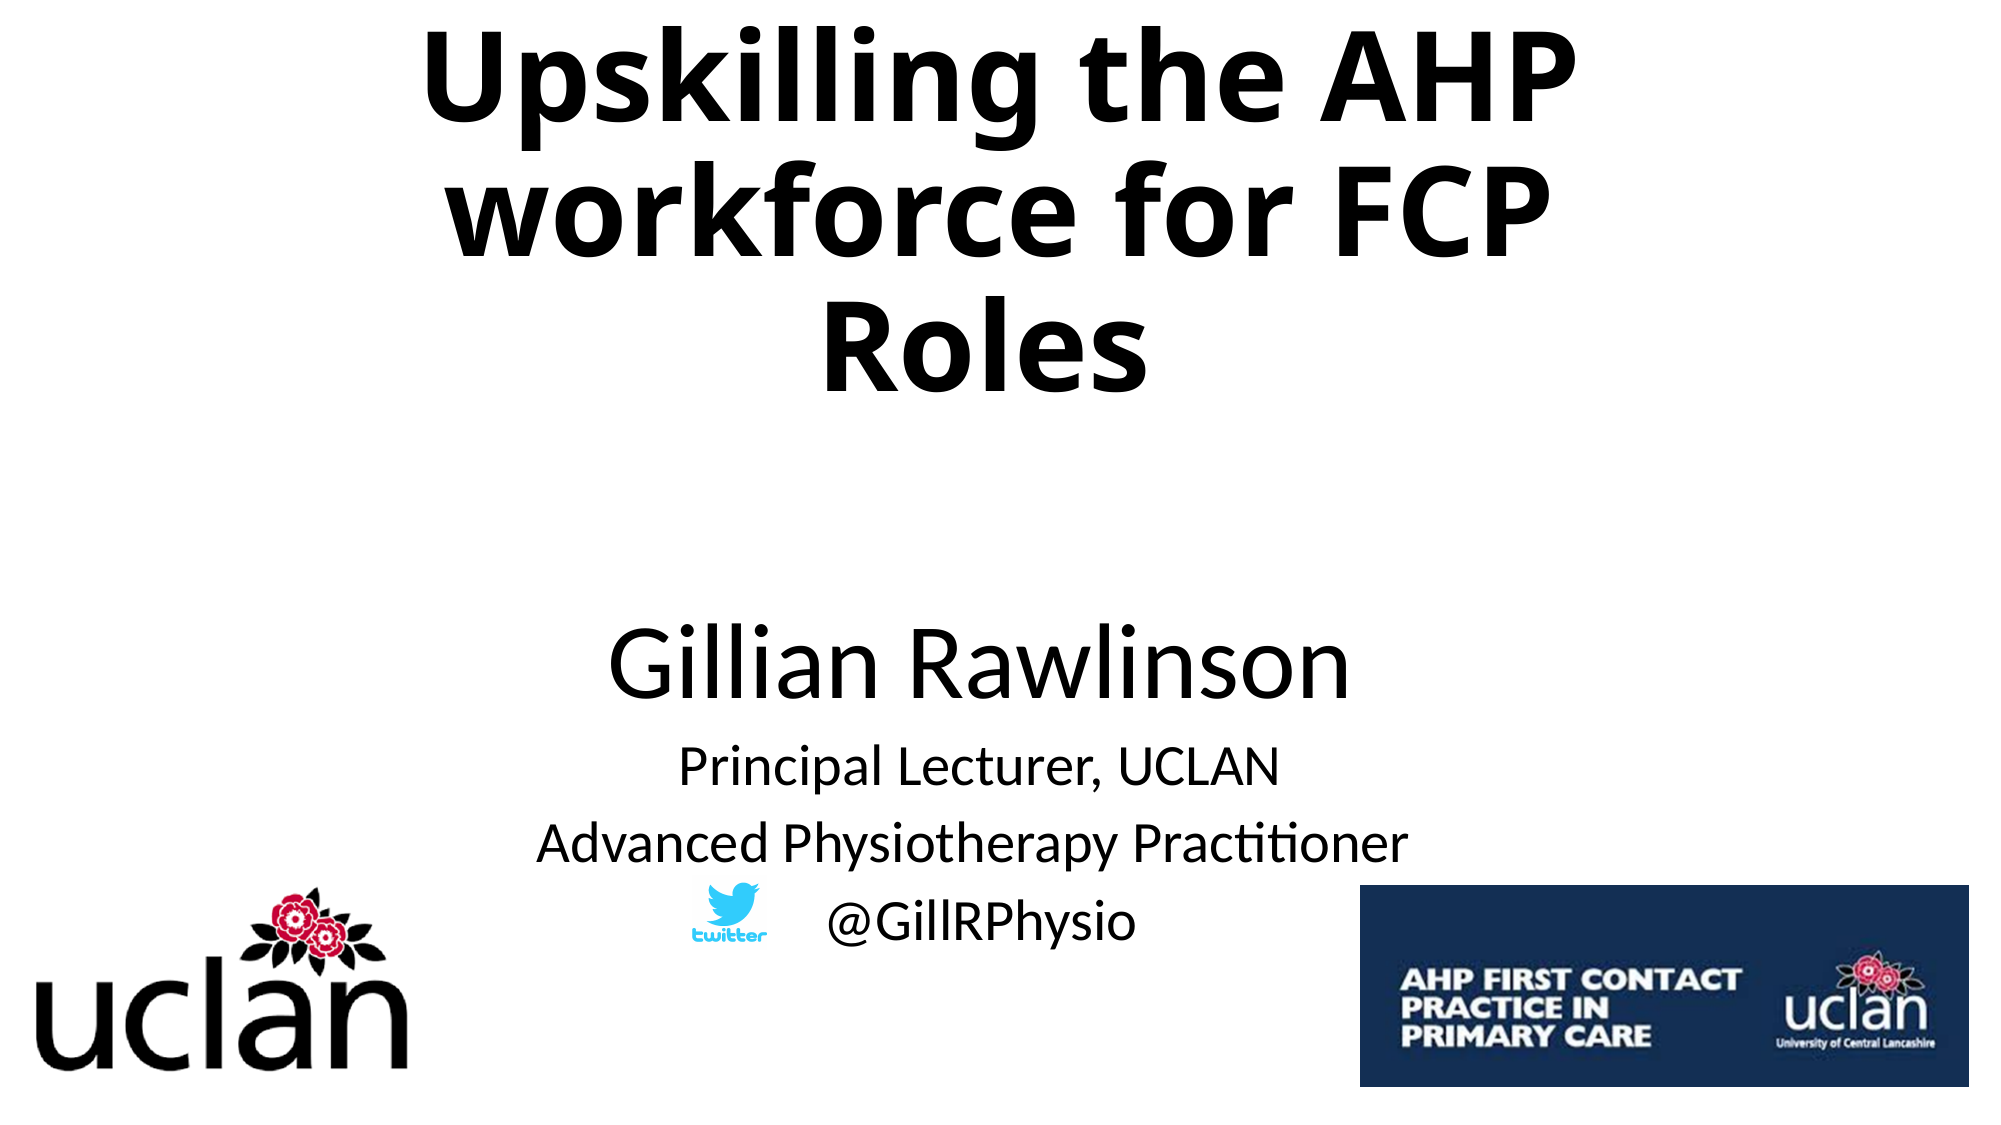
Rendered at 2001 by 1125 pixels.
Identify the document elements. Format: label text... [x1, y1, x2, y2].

picture [692, 875, 767, 950]
picture [30, 882, 413, 1075]
subtitle Gillian Rawlinson Principal Lecturer, UCLAN Advanced Physiotherapy Practitioner @GillRPhysio [98, 597, 1864, 965]
title Upskilling the AHP workforce for FCP Roles [249, 184, 1750, 576]
picture [1360, 885, 1969, 1087]
